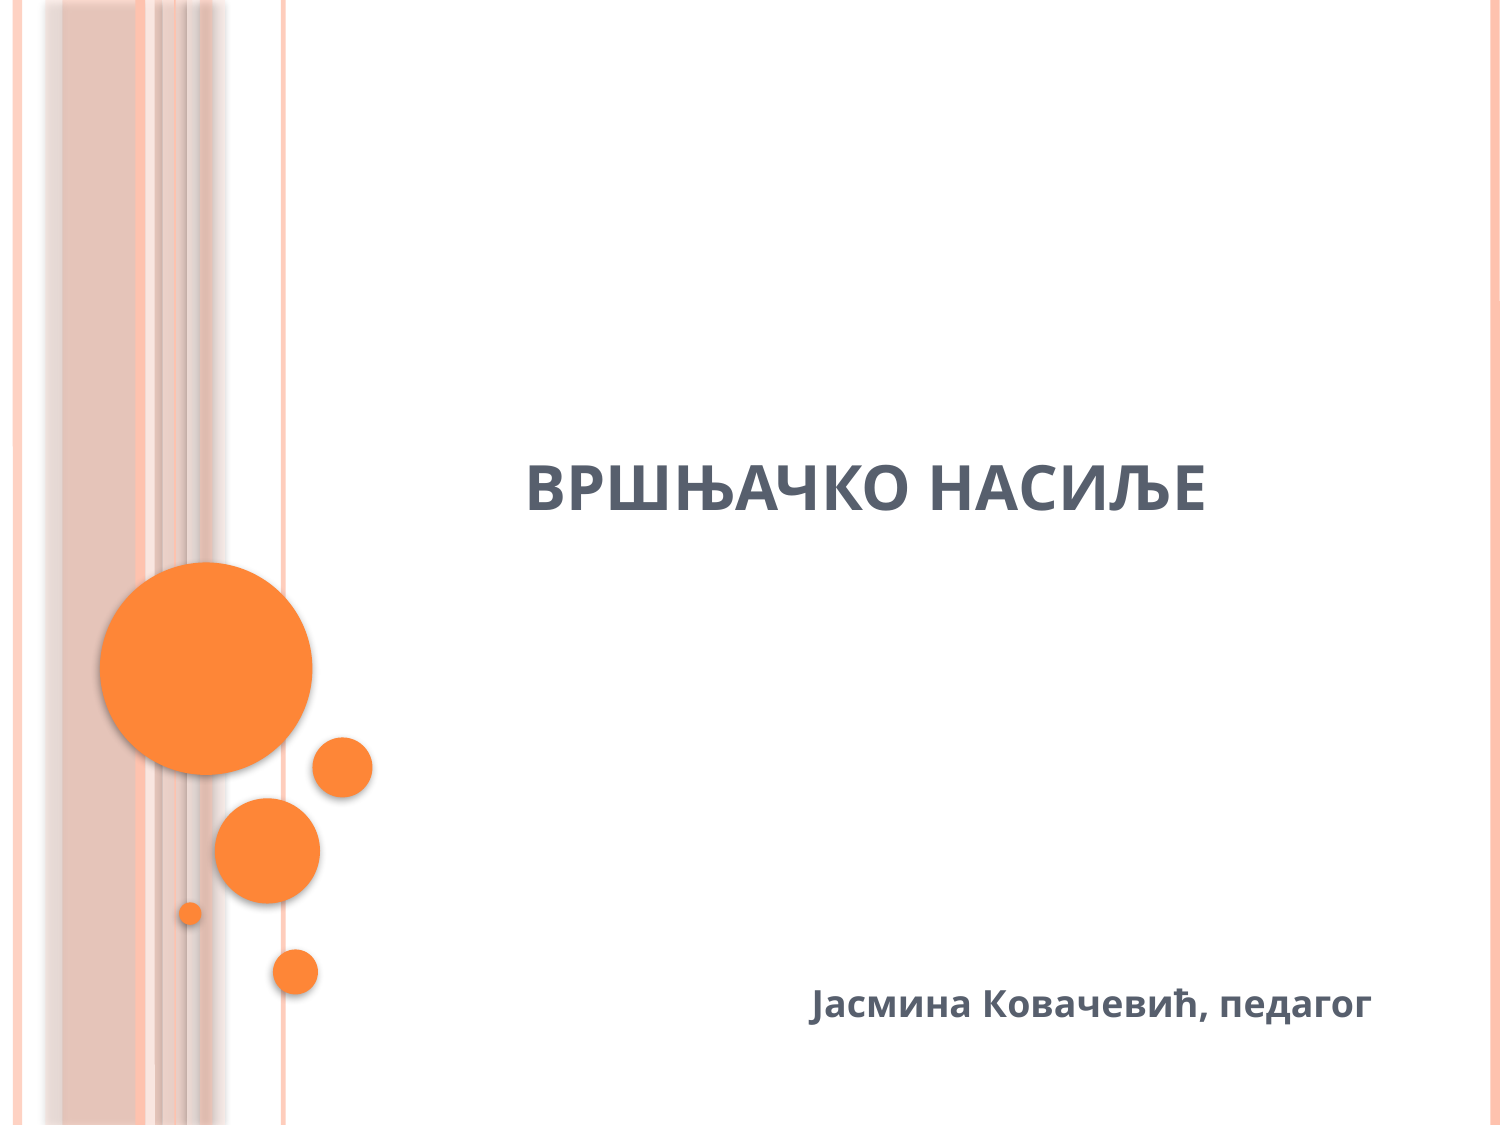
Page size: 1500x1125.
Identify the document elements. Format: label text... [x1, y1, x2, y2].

subtitle Јасмина Ковачевић, педагог [375, 972, 1388, 1046]
title Вршњачко насиље [360, 219, 1373, 531]
